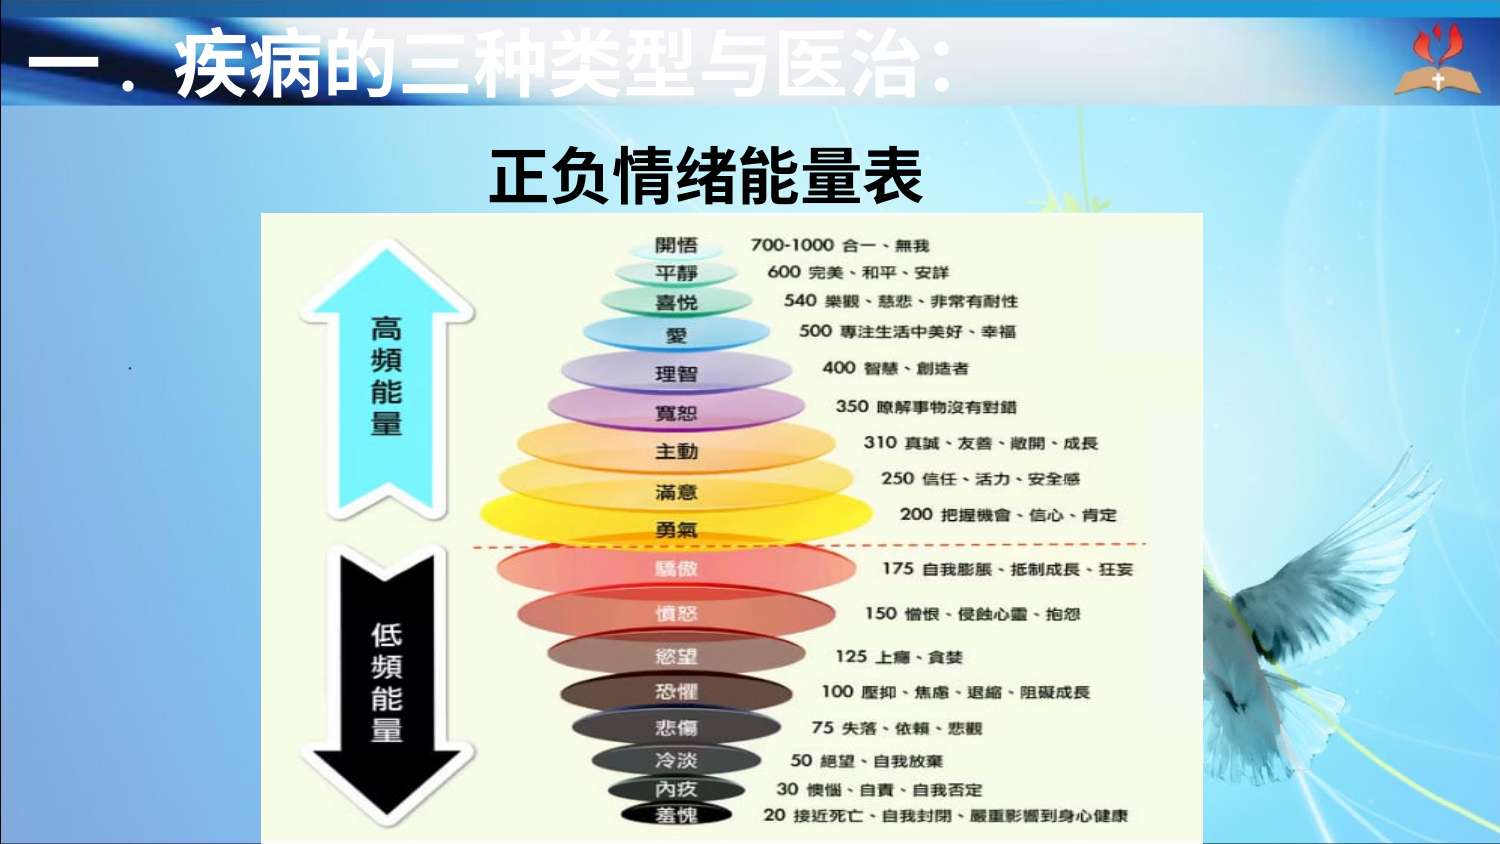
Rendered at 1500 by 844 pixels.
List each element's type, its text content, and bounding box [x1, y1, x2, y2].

picture [0, 0, 1500, 844]
text_box 一. 疾病的三种类型与医治： [11, 11, 1386, 110]
subtitle 正负情绪能量表 [62, 119, 1465, 827]
